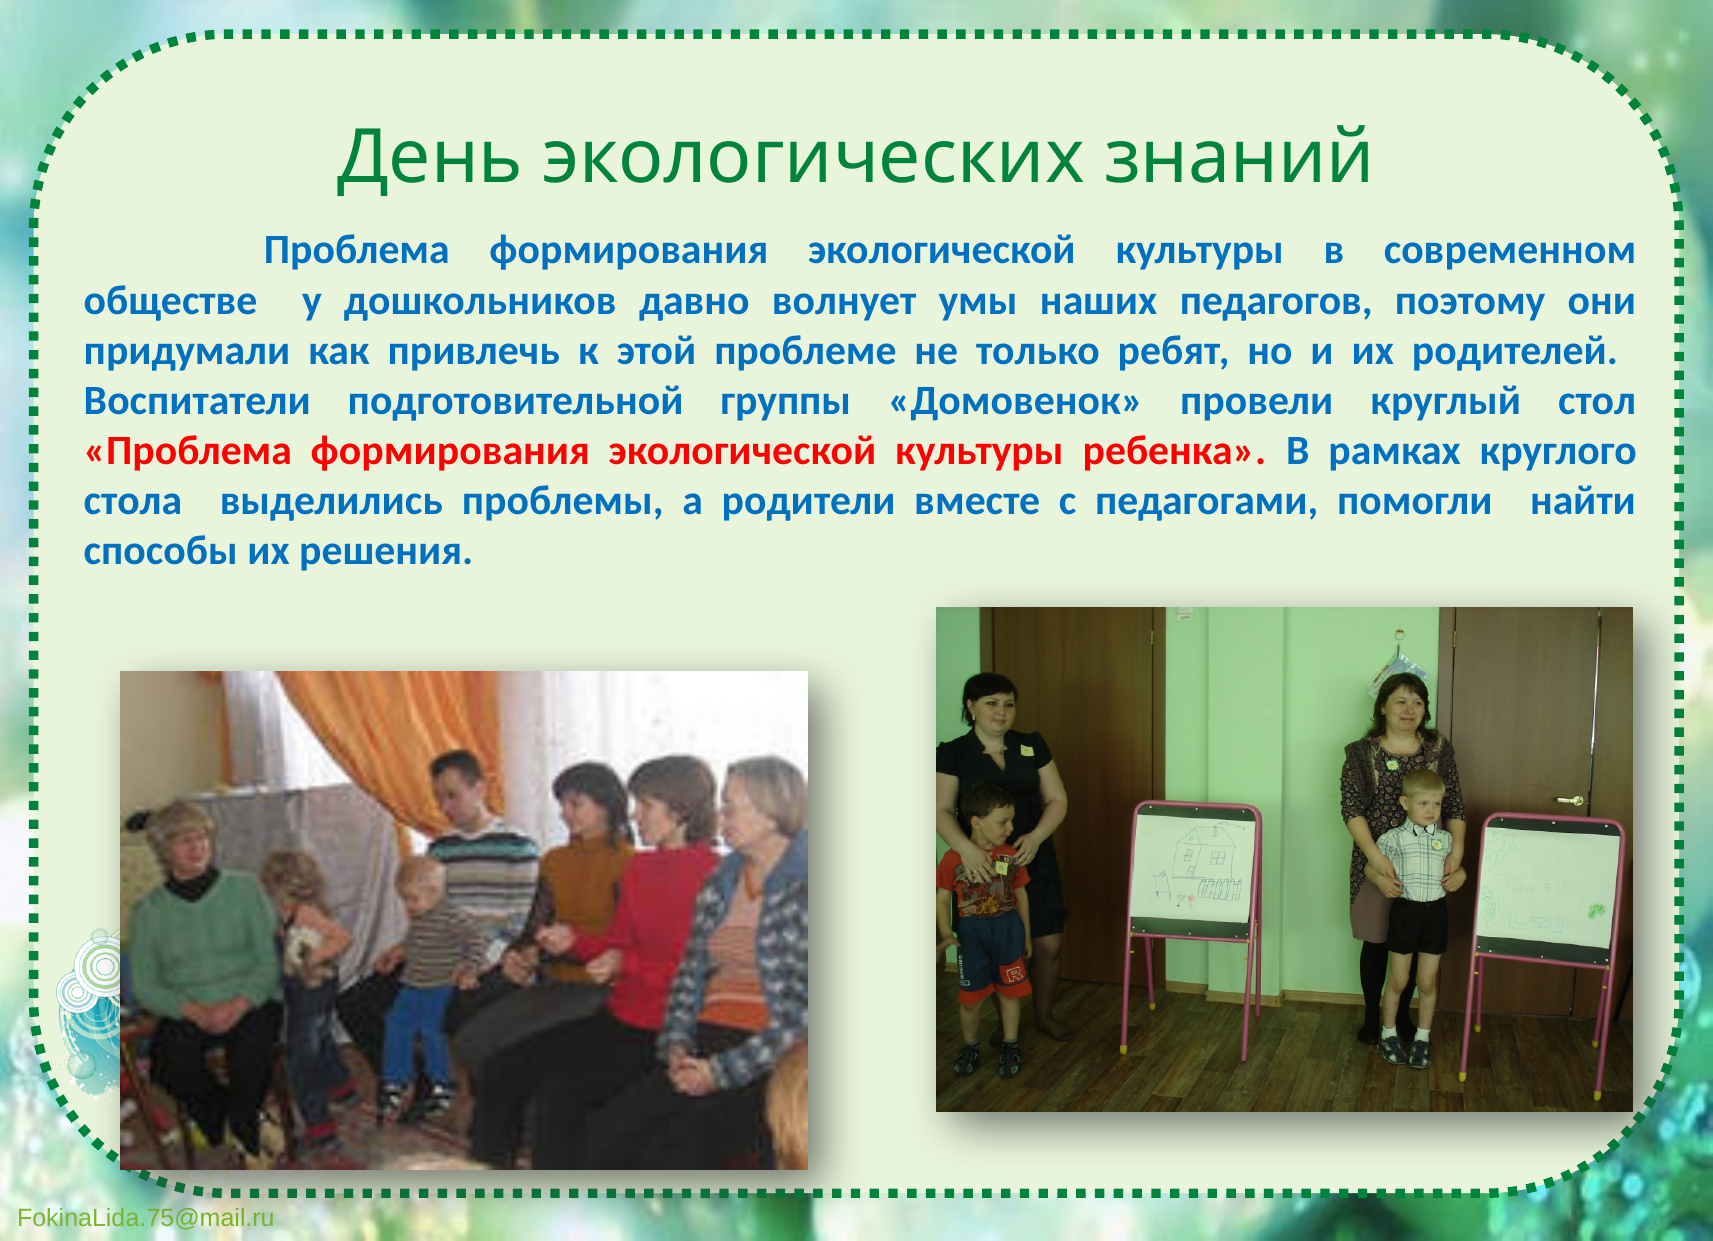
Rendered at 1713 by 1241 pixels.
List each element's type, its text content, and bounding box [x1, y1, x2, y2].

picture [0, 0, 1713, 1241]
title День экологических знаний [85, 49, 1628, 206]
list Проблема формирования экологической культуры в современном обществе у дошкольников давно волнует умы наших педагогов, поэтому они придумали как привлечь к этой проблеме не только ребят, но и их родителей. Воспитатели подготовительной группы «Домовенок» провели круглый стол «Проблема формирования экологической культуры ребенка». В рамках круглого стола выделились проблемы, а родители вместе с педагогами, помогли найти способы их решения. [66, 206, 1655, 1026]
